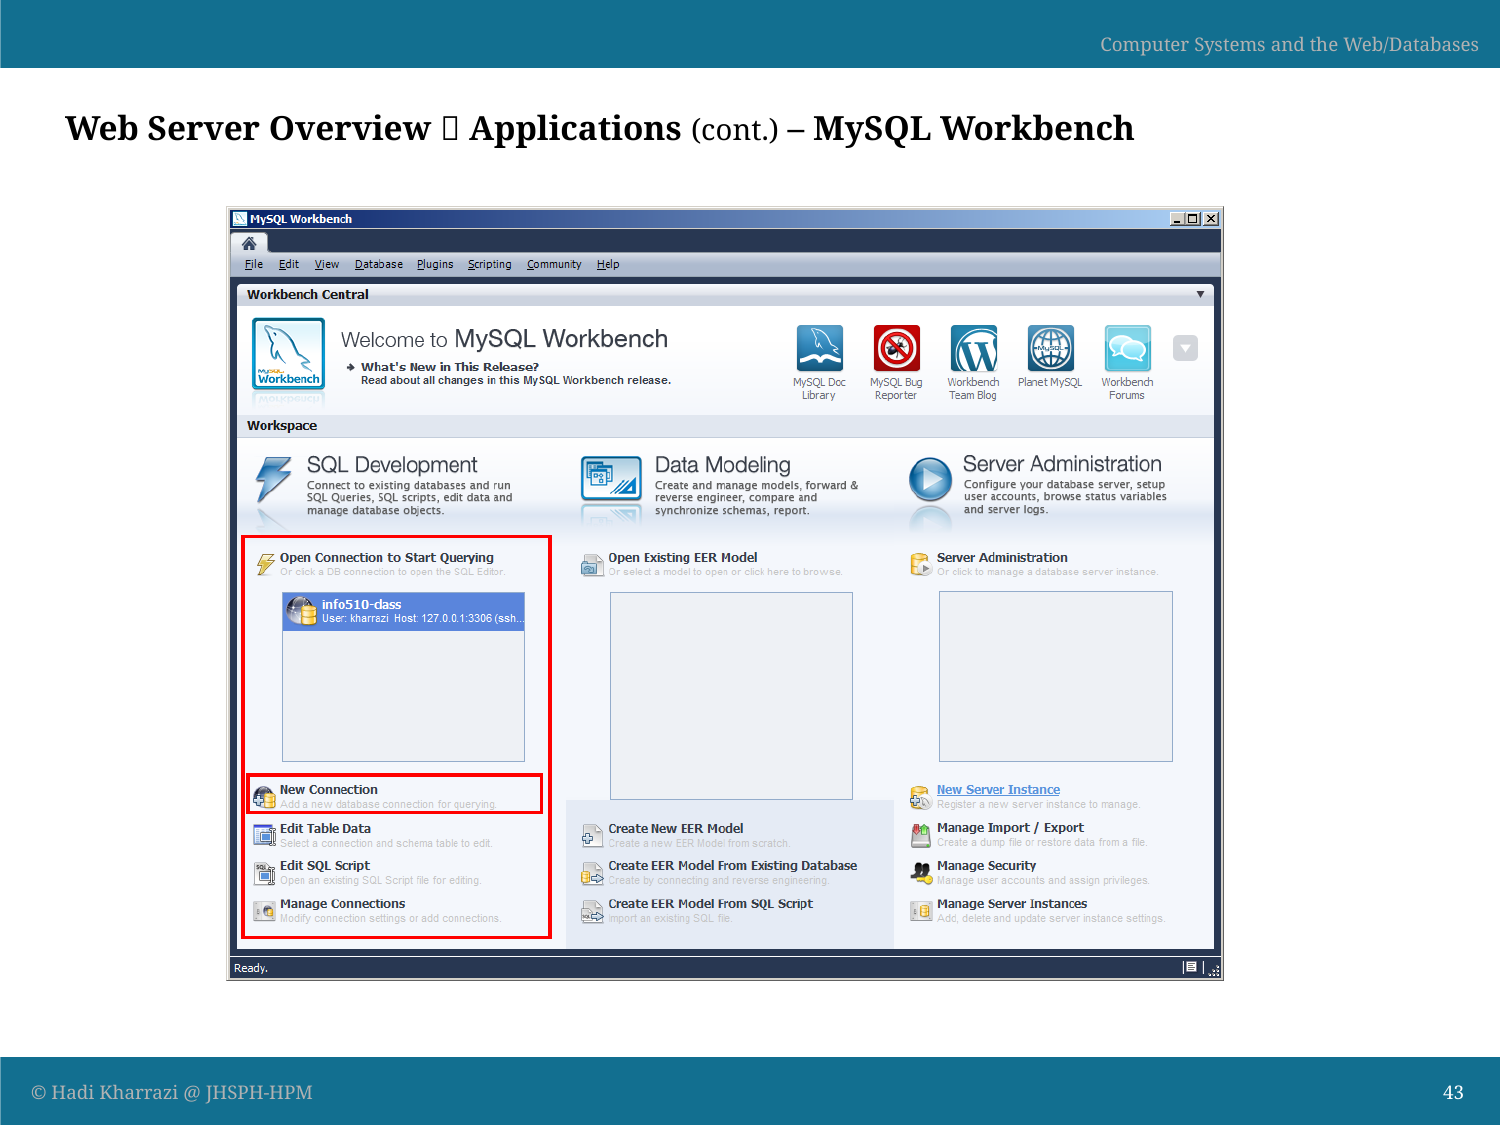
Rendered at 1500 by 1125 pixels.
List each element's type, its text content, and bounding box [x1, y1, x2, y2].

title Web Server Overview  Applications (cont.) – MySQL Workbench [50, 99, 1450, 160]
slide_number 43 [1381, 1073, 1479, 1112]
picture [226, 206, 1224, 981]
